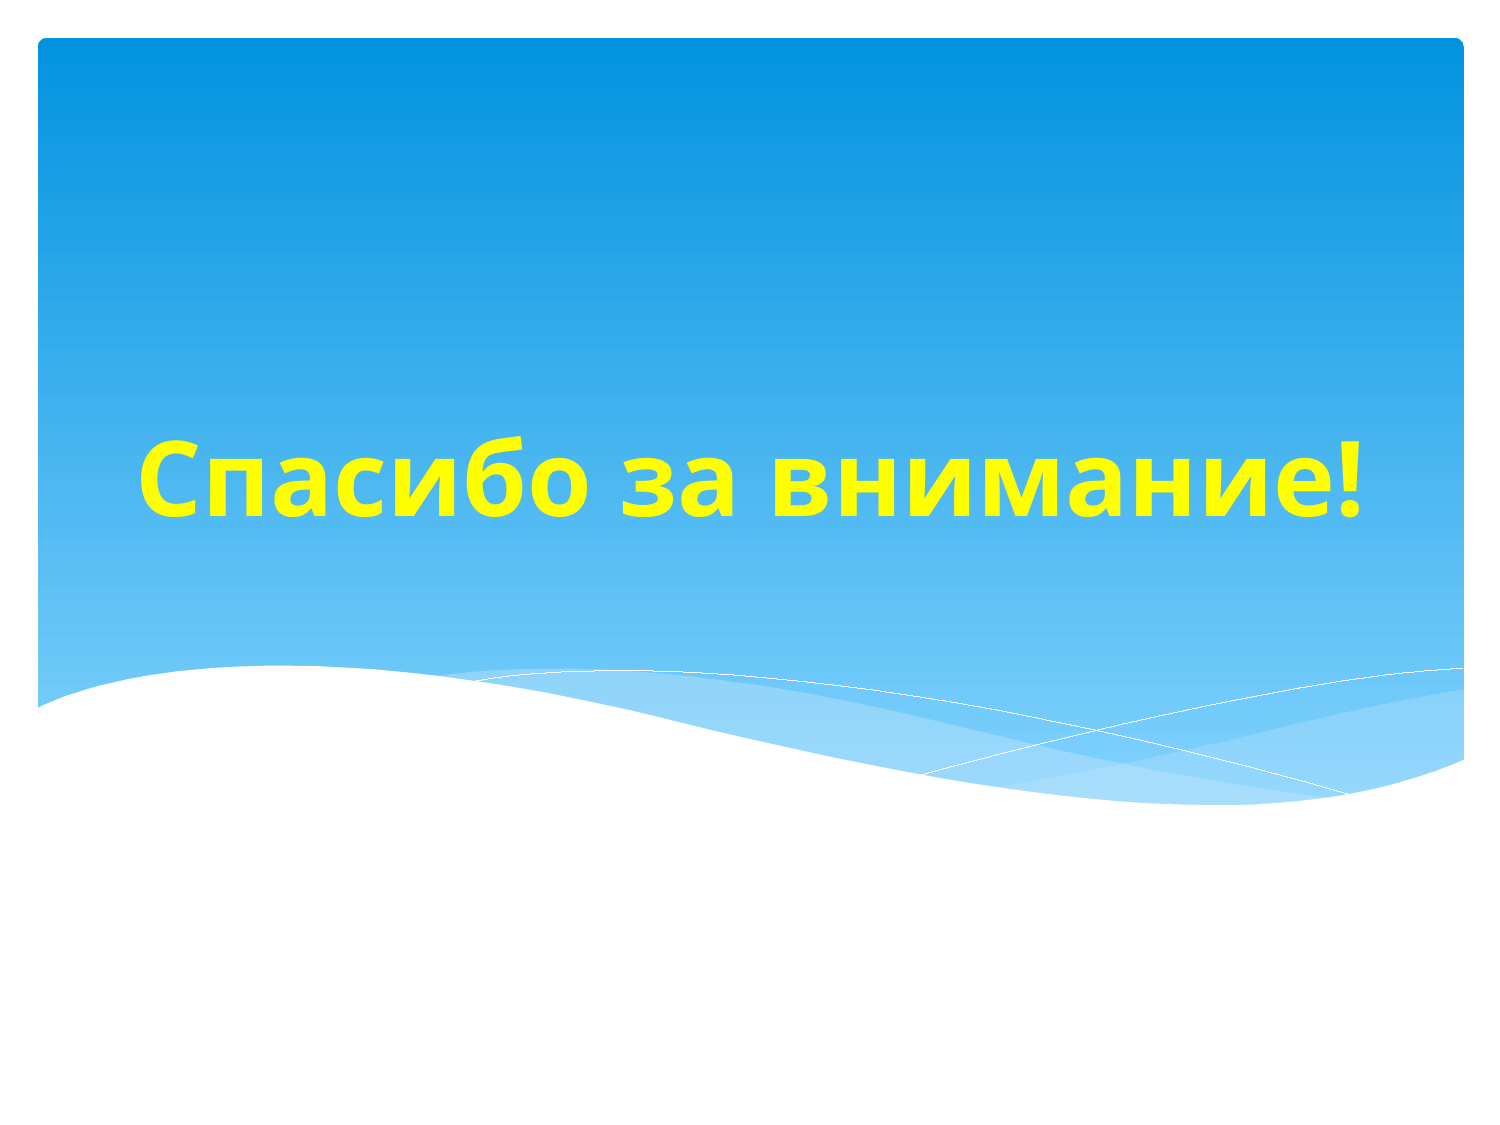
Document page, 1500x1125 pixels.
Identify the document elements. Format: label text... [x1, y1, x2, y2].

title Спасибо за внимание! [113, 404, 1389, 655]
